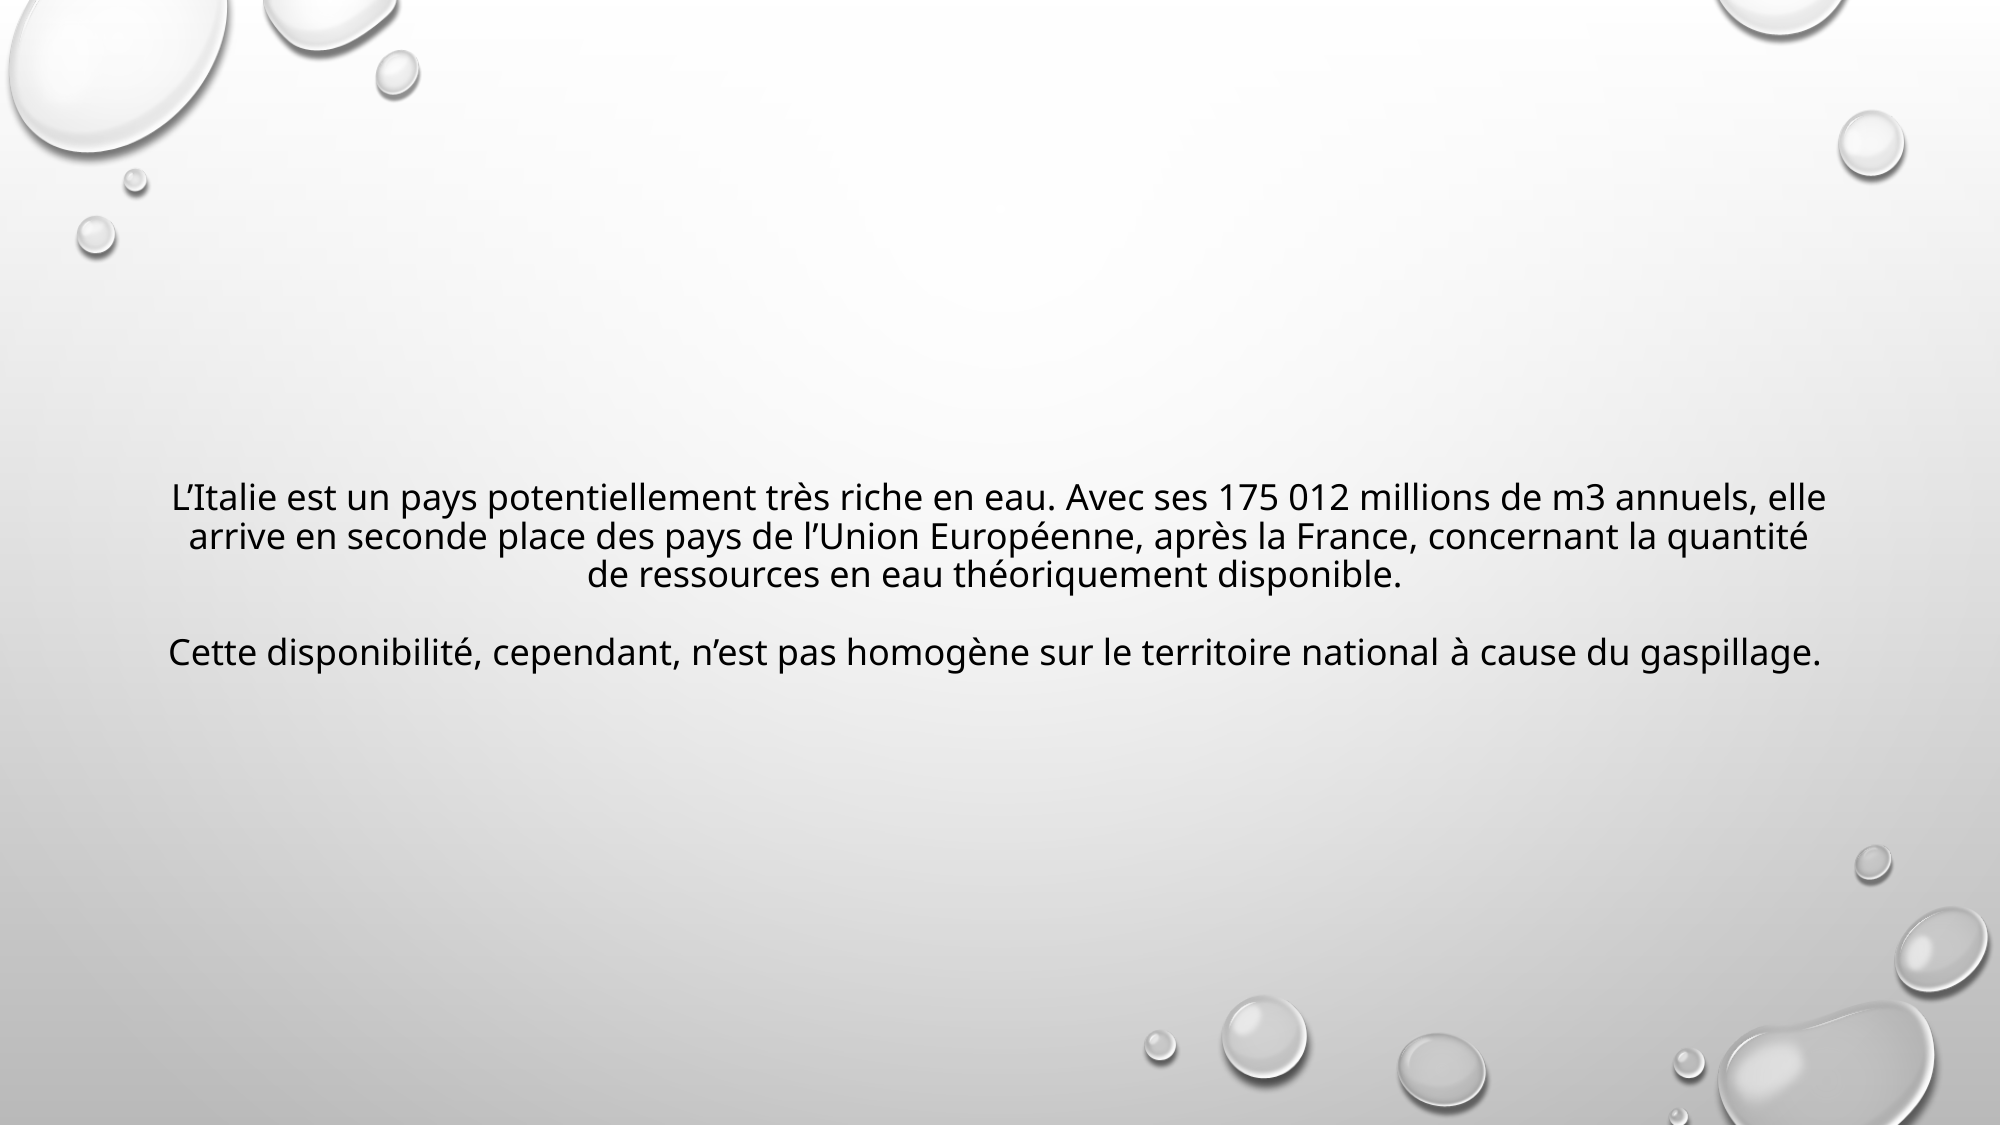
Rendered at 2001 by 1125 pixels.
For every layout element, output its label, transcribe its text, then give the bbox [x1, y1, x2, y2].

picture [0, 0, 2000, 1125]
title L’Italie est un pays potentiellement très riche en eau. Avec ses 175 012 millions de m3 annuels, elle arrive en seconde place des pays de l’Union Européenne, après la France, concernant la quantité de ressources en eau théoriquement disponible. Cette disponibilité, cependant, n’est pas homogène sur le territoire national à cause du gaspillage. [149, 450, 1851, 746]
